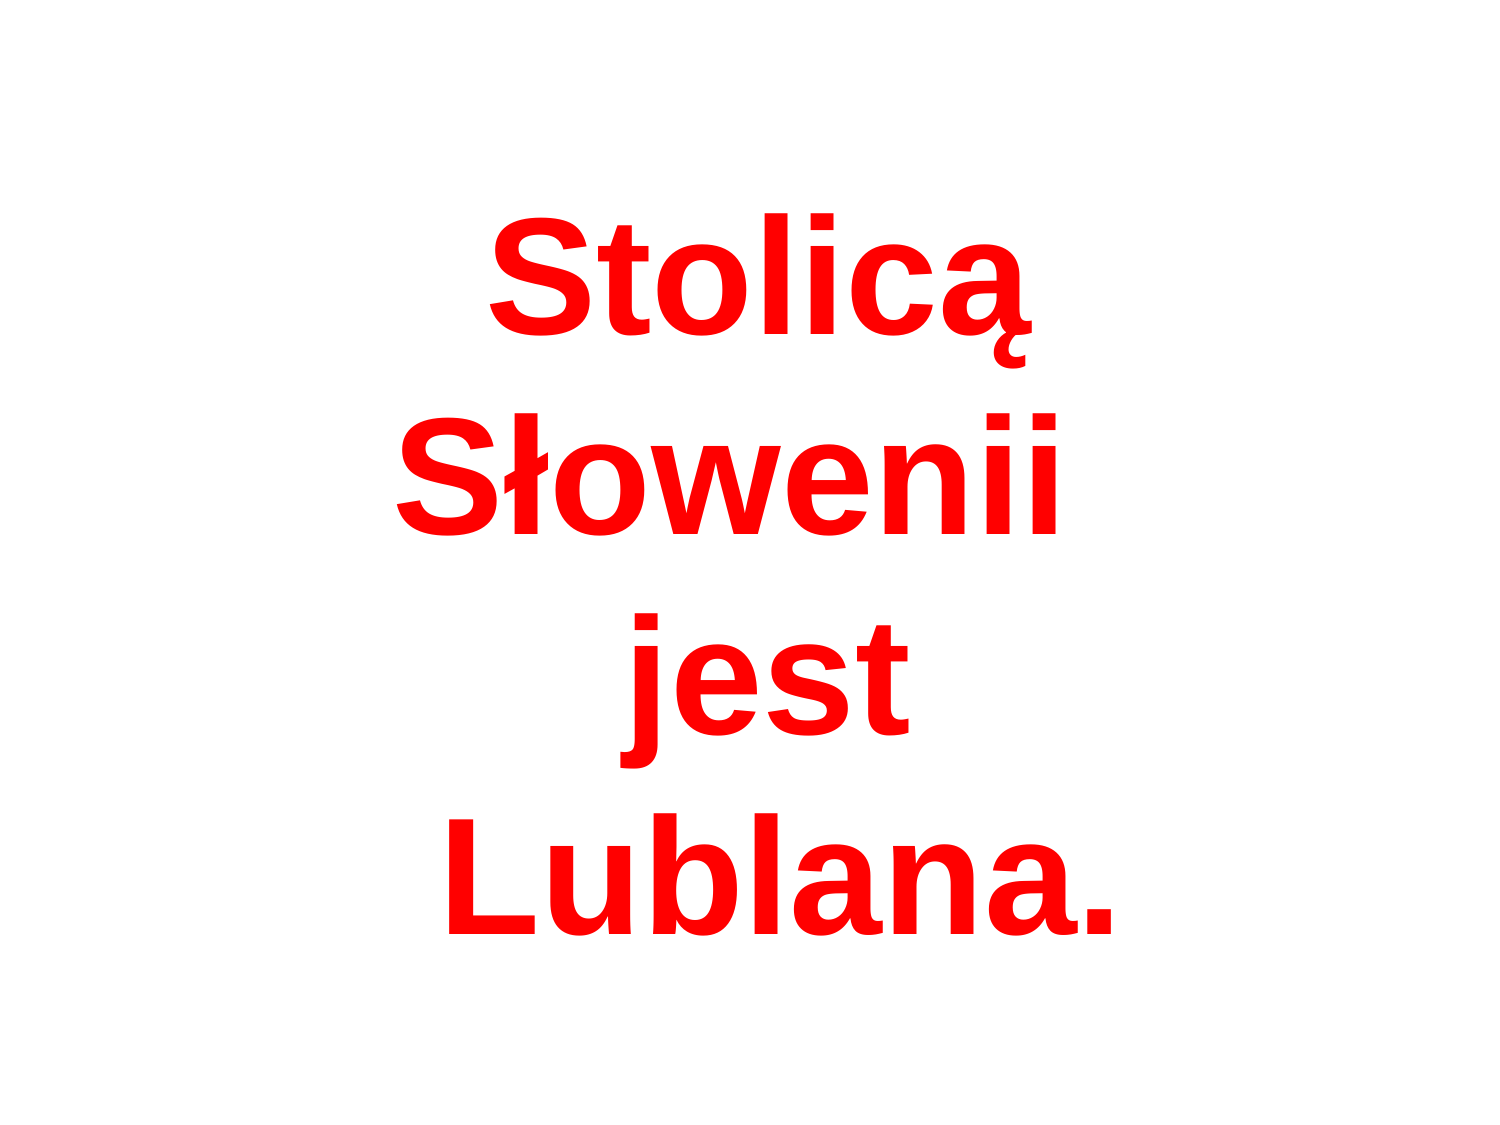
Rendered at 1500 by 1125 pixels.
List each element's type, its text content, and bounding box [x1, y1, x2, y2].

text_box Stolicą Słowenii jest Lublana. [100, 160, 1471, 976]
